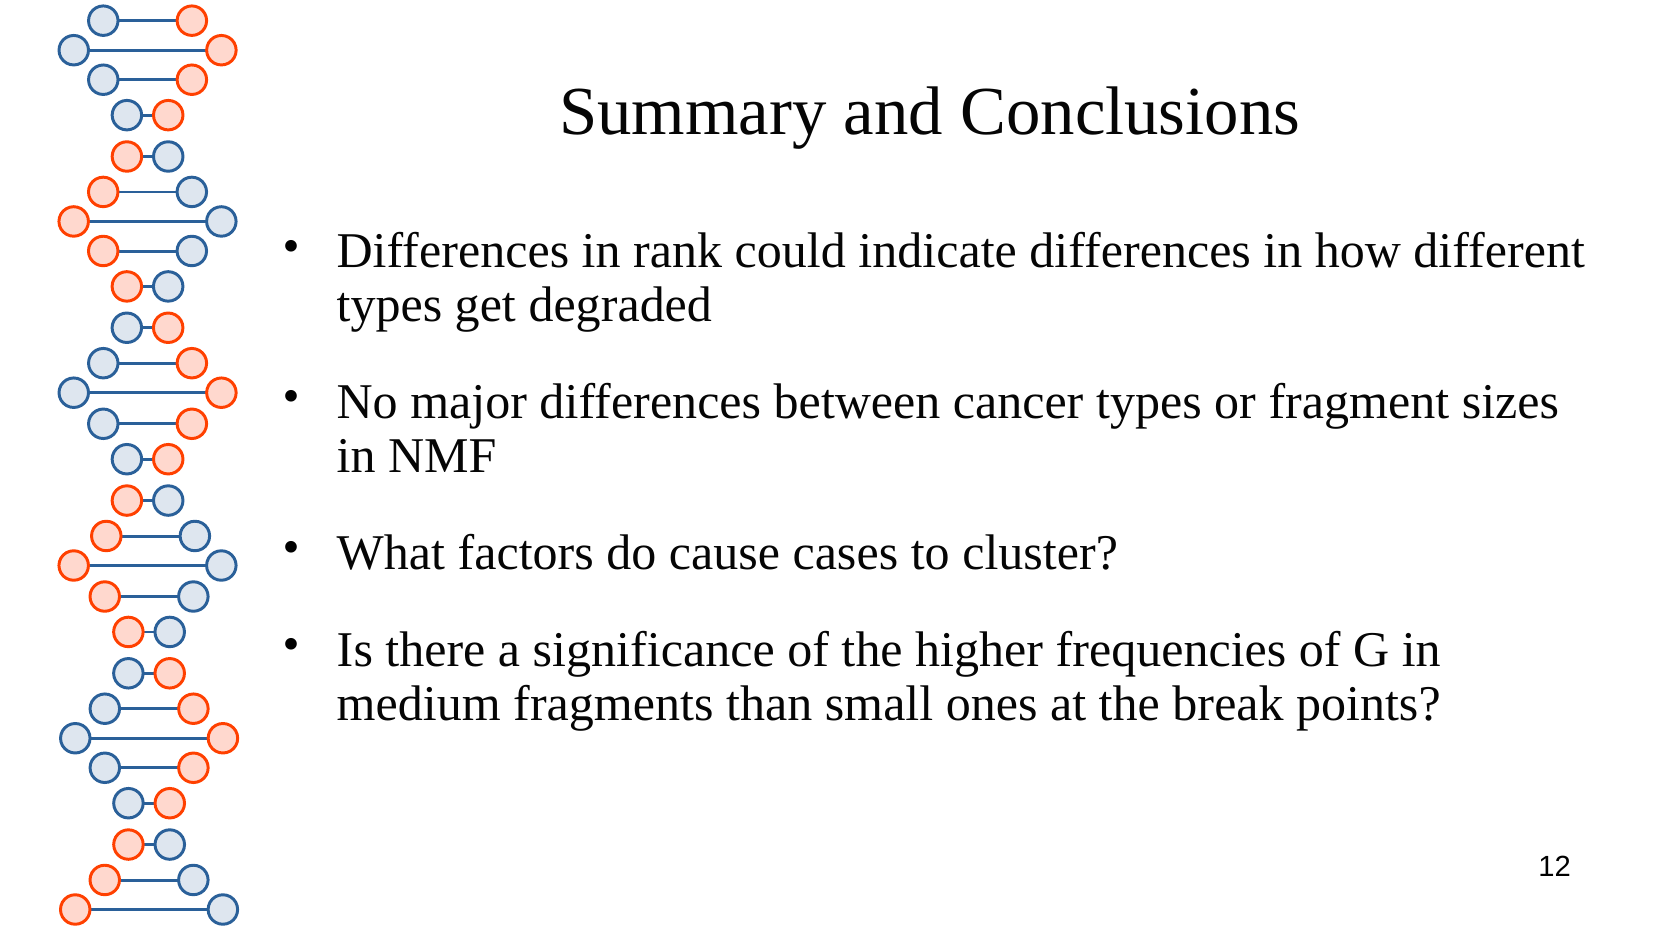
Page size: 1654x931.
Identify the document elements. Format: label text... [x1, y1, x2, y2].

list Differences in rank could indicate differences in how different types get degraded No major differences between cancer types or fragment sizes in NMF What factors do cause cases to cluster? Is there a significance of the higher frequencies of G in medium fragments than small ones at the break points? [265, 224, 1595, 764]
title Summary and Conclusions [265, 35, 1595, 189]
slide_number 12 [1185, 847, 1571, 912]
